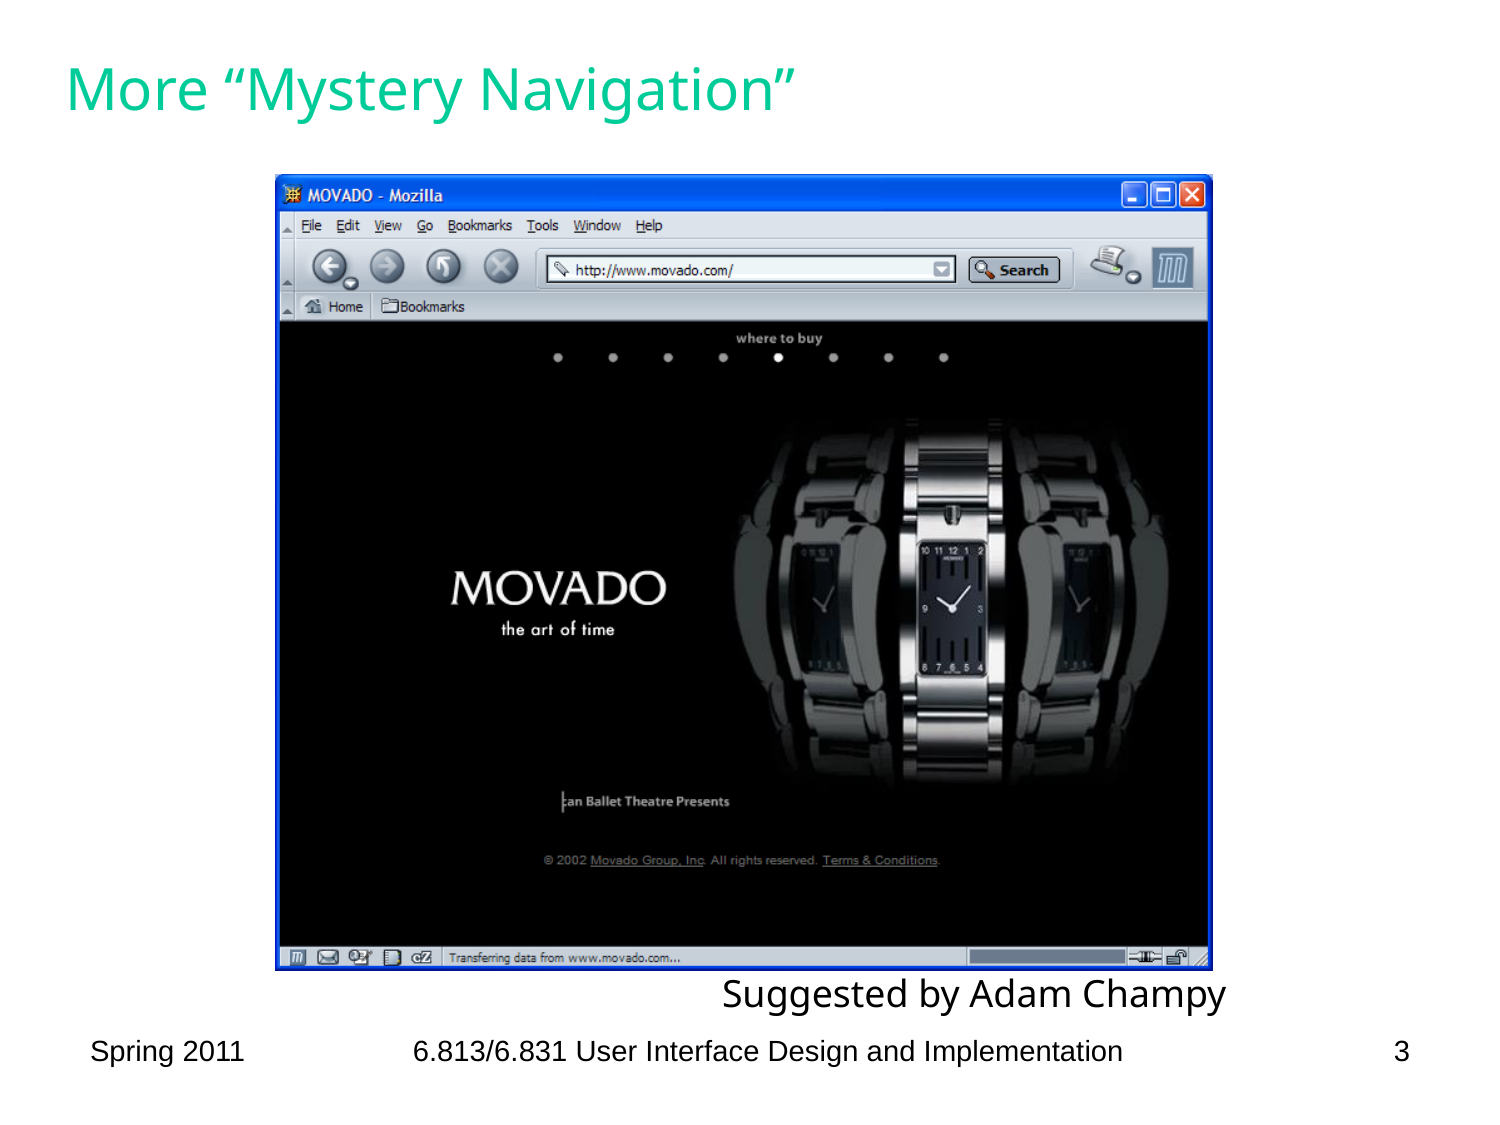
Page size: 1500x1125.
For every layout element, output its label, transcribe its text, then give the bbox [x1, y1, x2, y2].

slide_number Spring 2011 [74, 1024, 301, 1103]
text_box Suggested by Adam Champy [707, 962, 1242, 1023]
picture [274, 174, 1213, 972]
title More “Mystery Navigation” [49, 24, 1438, 151]
slide_number 3 [1237, 1024, 1426, 1103]
footer 6.813/6.831 User Interface Design and Implementation [312, 1024, 1226, 1103]
